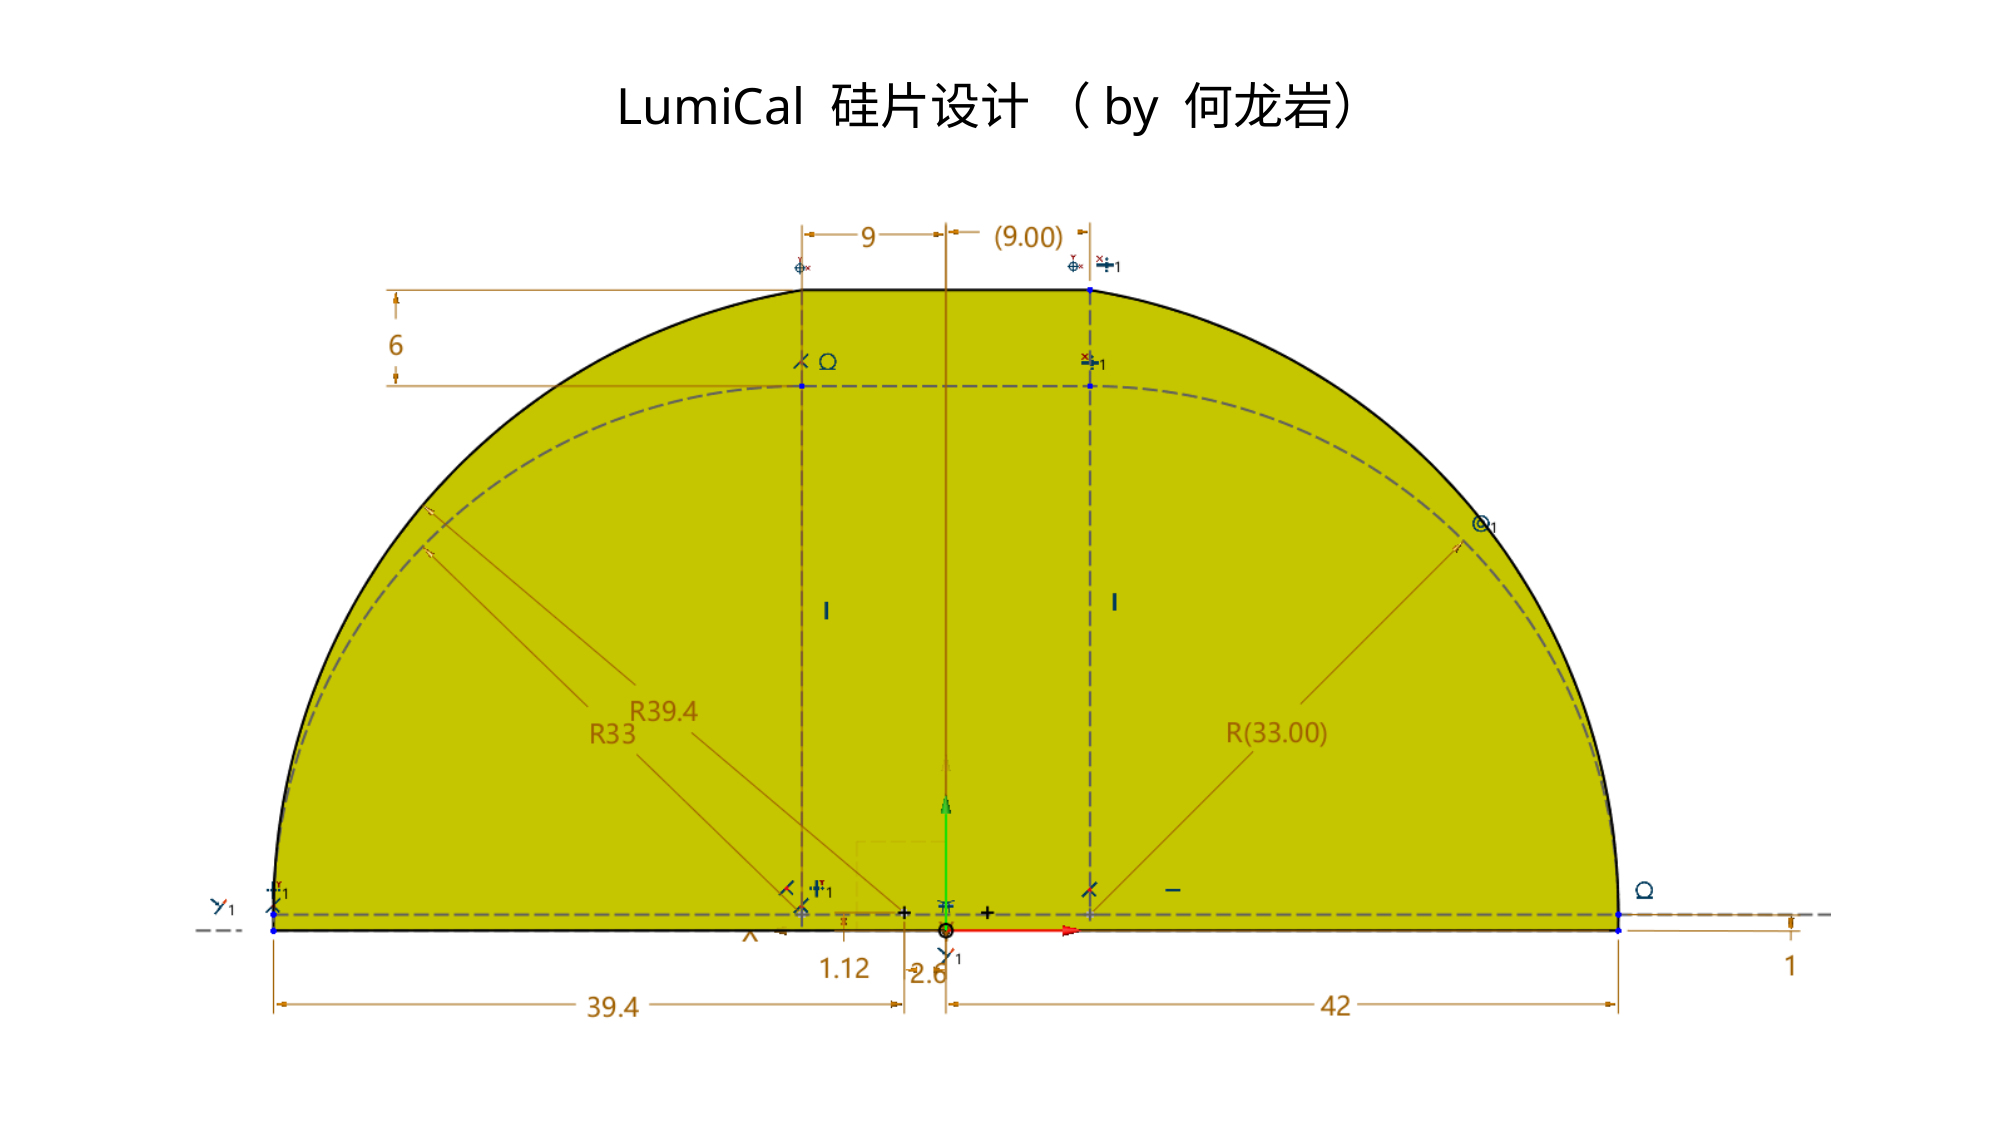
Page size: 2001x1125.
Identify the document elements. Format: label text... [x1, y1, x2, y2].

text_box LumiCal 硅片设计 （by 何龙岩） [598, 67, 1402, 143]
picture [168, 201, 1832, 1043]
